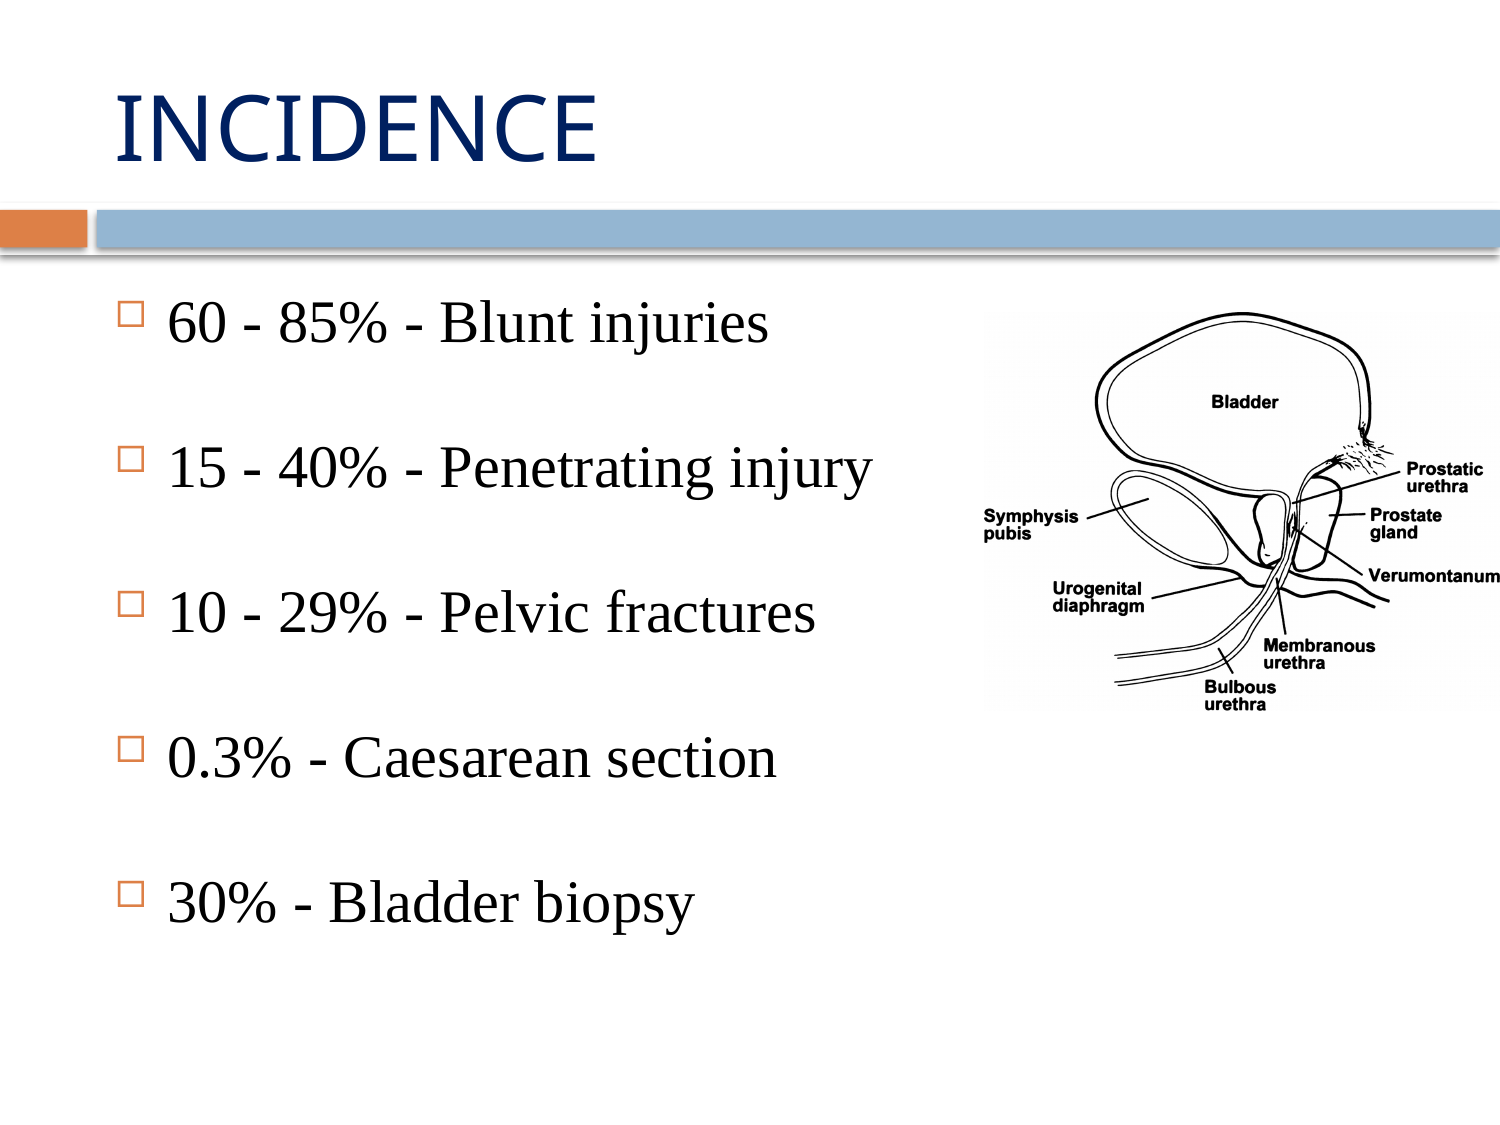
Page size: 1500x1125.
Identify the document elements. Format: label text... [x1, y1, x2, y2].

picture [984, 312, 1500, 711]
title INCIDENCE [99, 50, 1350, 200]
list 60 - 85% - Blunt injuries 15 - 40% - Penetrating injury 10 - 29% - Pelvic fractures 0.3% - Caesarean section 30% - Bladder biopsy [99, 275, 1388, 1019]
